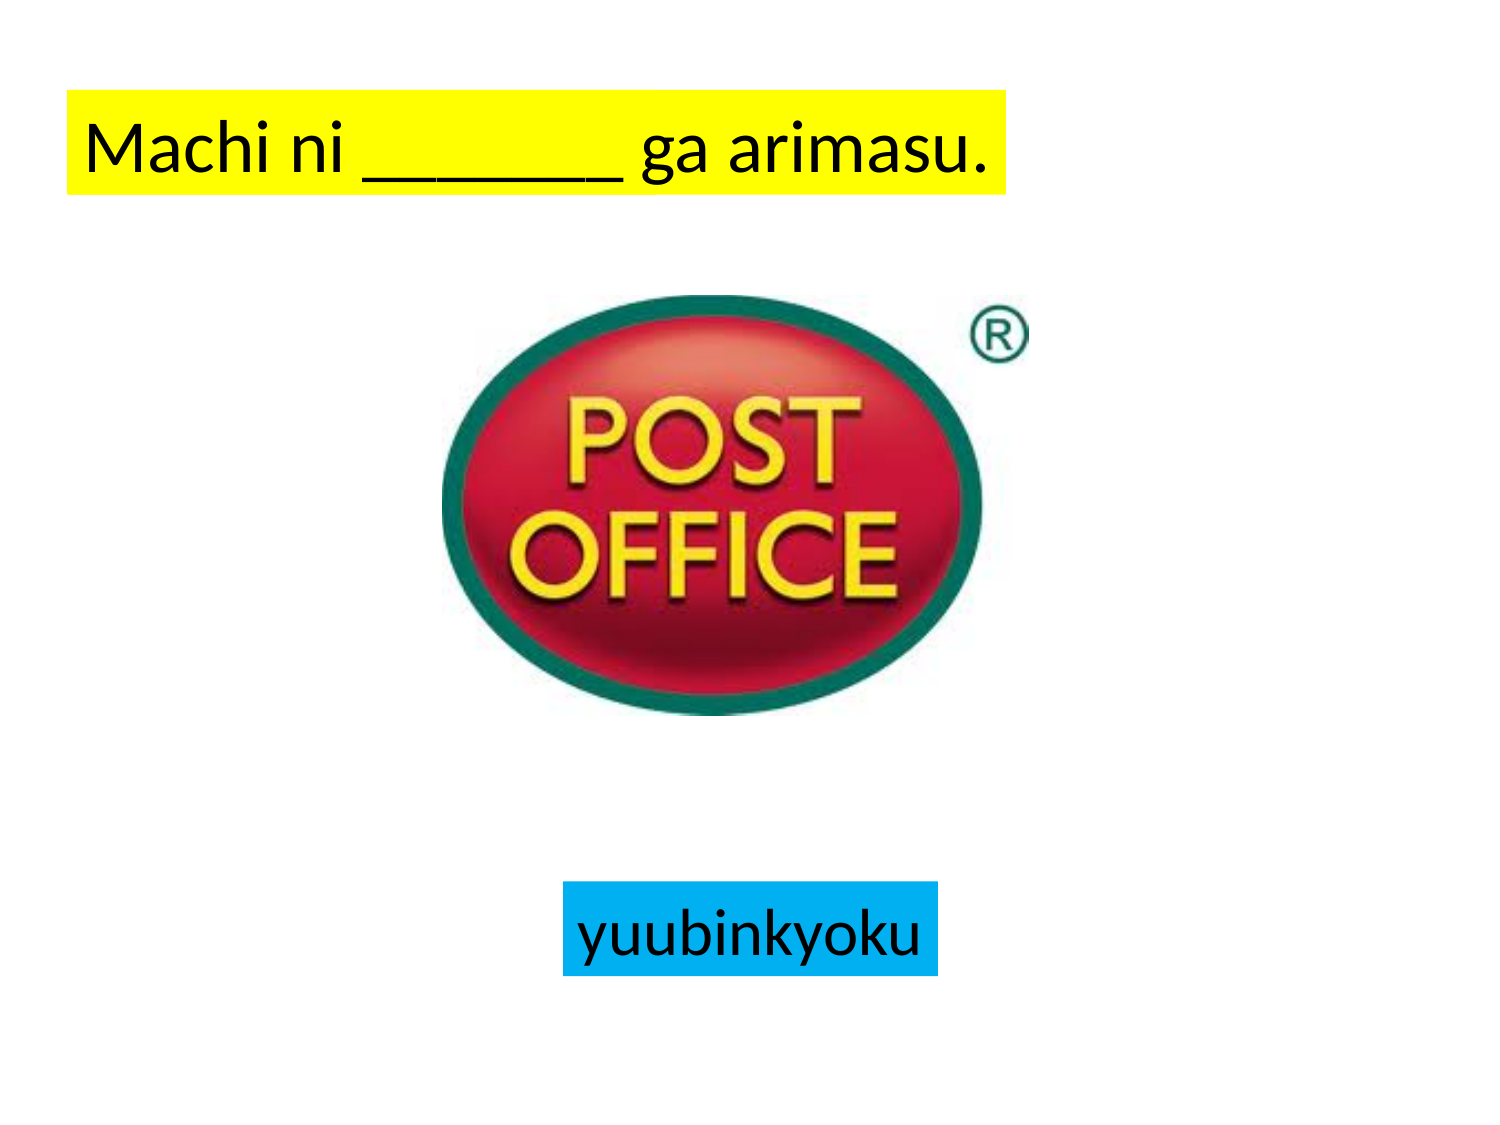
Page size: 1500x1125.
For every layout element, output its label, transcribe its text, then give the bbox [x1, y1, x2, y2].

text_box Machi ni _______ ga arimasu. [68, 89, 1006, 195]
text_box yuubinkyoku [563, 881, 938, 977]
picture [442, 294, 1029, 716]
